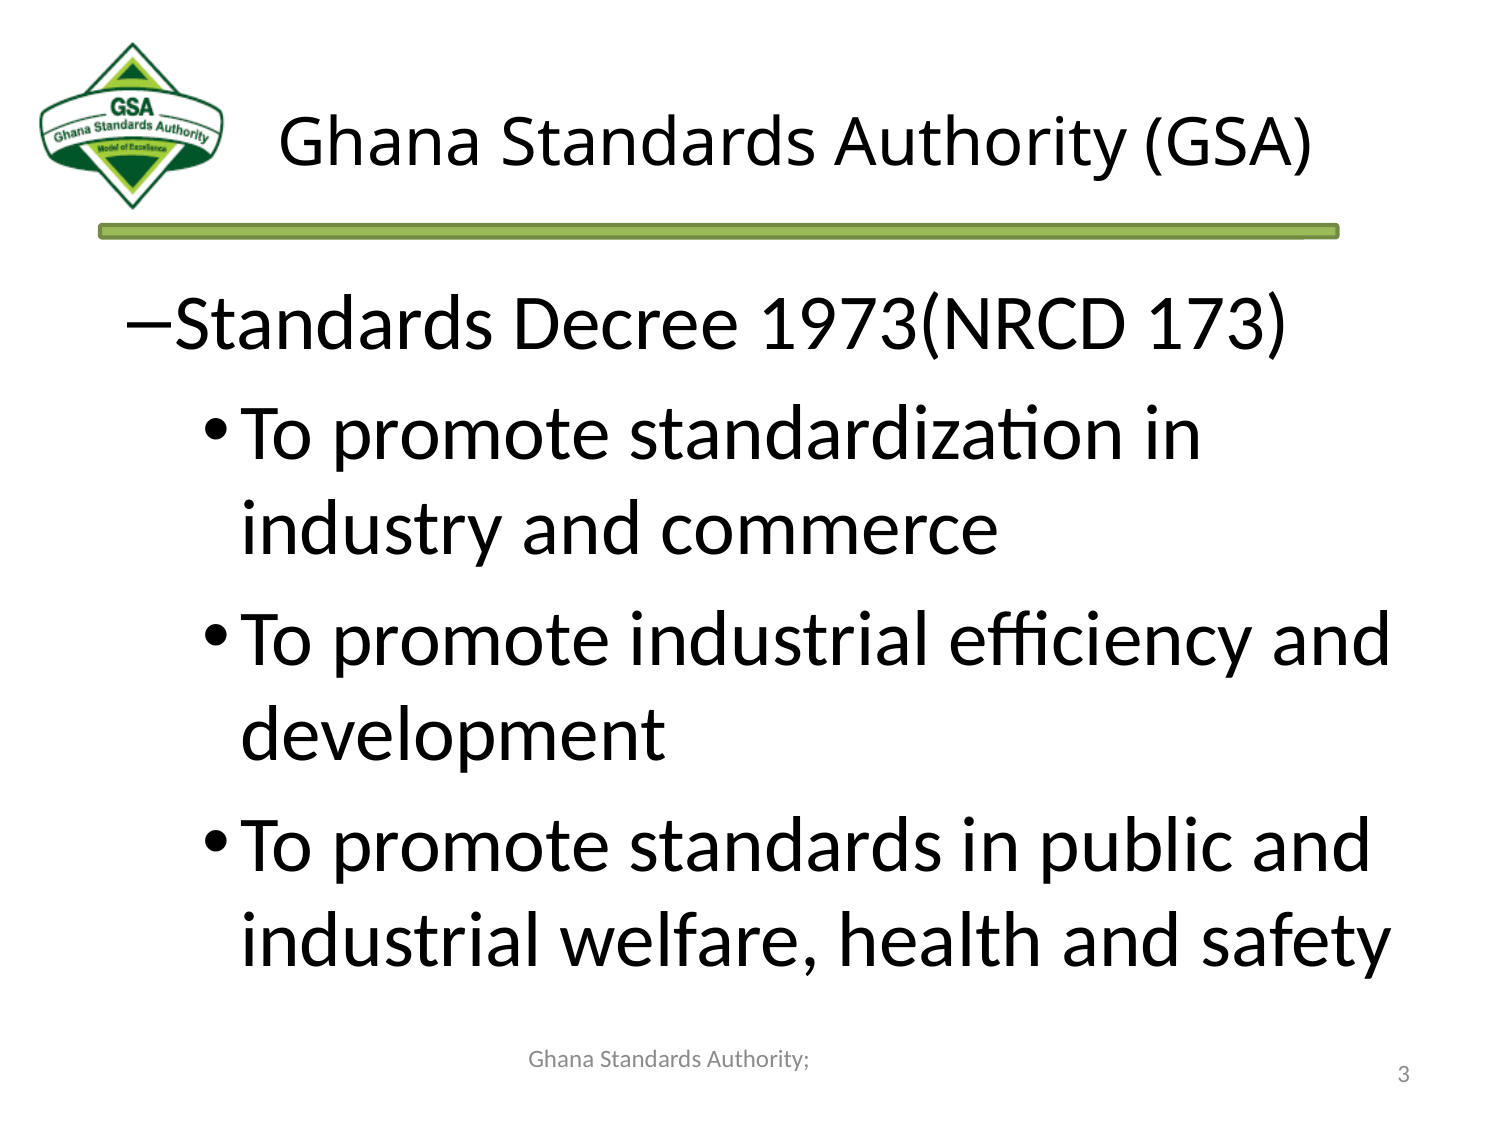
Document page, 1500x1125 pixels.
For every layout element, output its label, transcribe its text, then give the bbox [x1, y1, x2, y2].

footer Ghana Standards Authority; [512, 1042, 988, 1103]
list Standards Decree 1973(NRCD 173) To promote standardization in industry and commerce To promote industrial efficiency and development To promote standards in public and industrial welfare, health and safety [37, 262, 1426, 1063]
text_box [262, 222, 1340, 240]
title Ghana Standards Authority (GSA) [262, 44, 1451, 233]
slide_number 3 [1074, 1042, 1425, 1103]
picture [37, 37, 226, 213]
